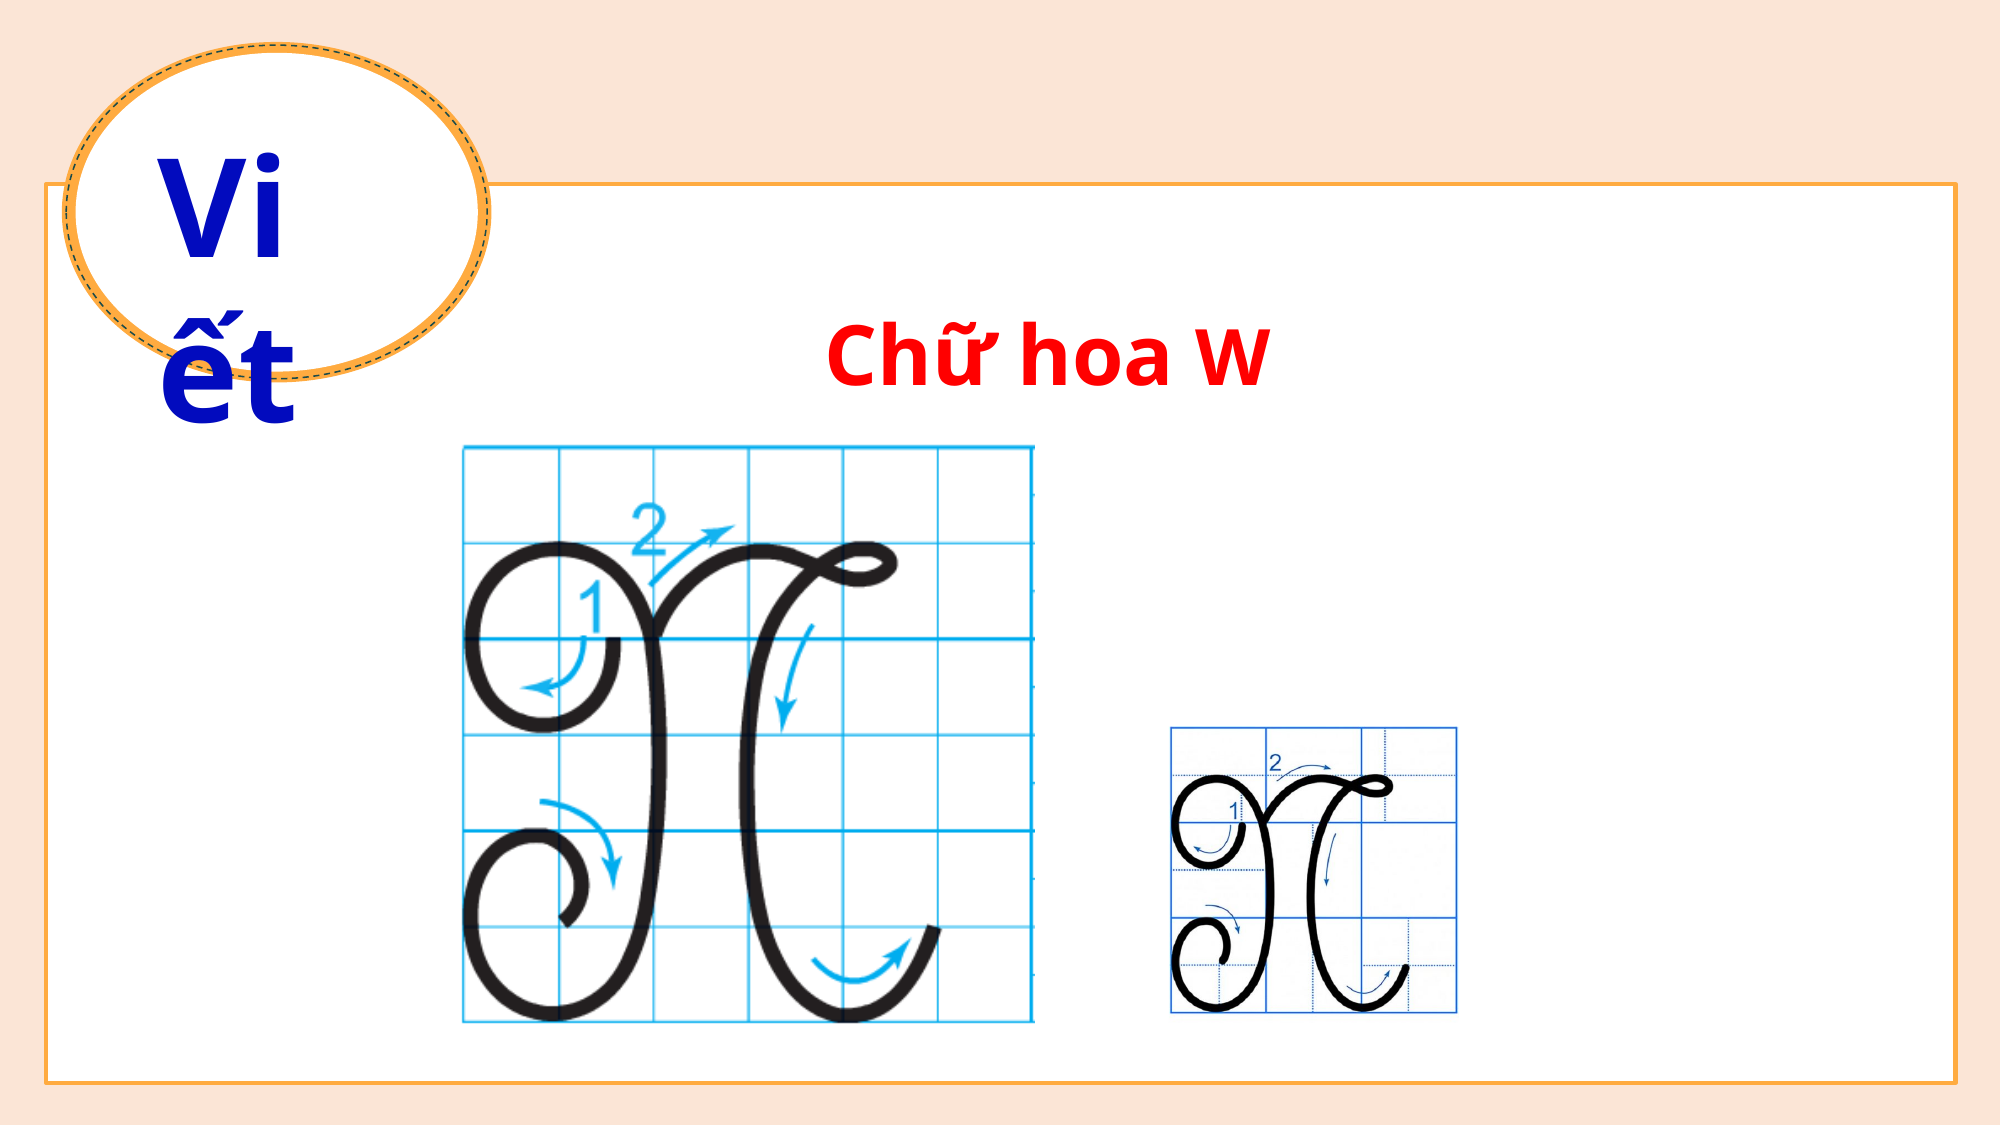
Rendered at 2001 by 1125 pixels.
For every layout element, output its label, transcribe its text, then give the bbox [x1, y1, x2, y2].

picture [461, 444, 1038, 1033]
text_box Chữ hoa W [461, 244, 1635, 410]
text_box Viết [142, 112, 385, 458]
picture [1168, 726, 1459, 1023]
